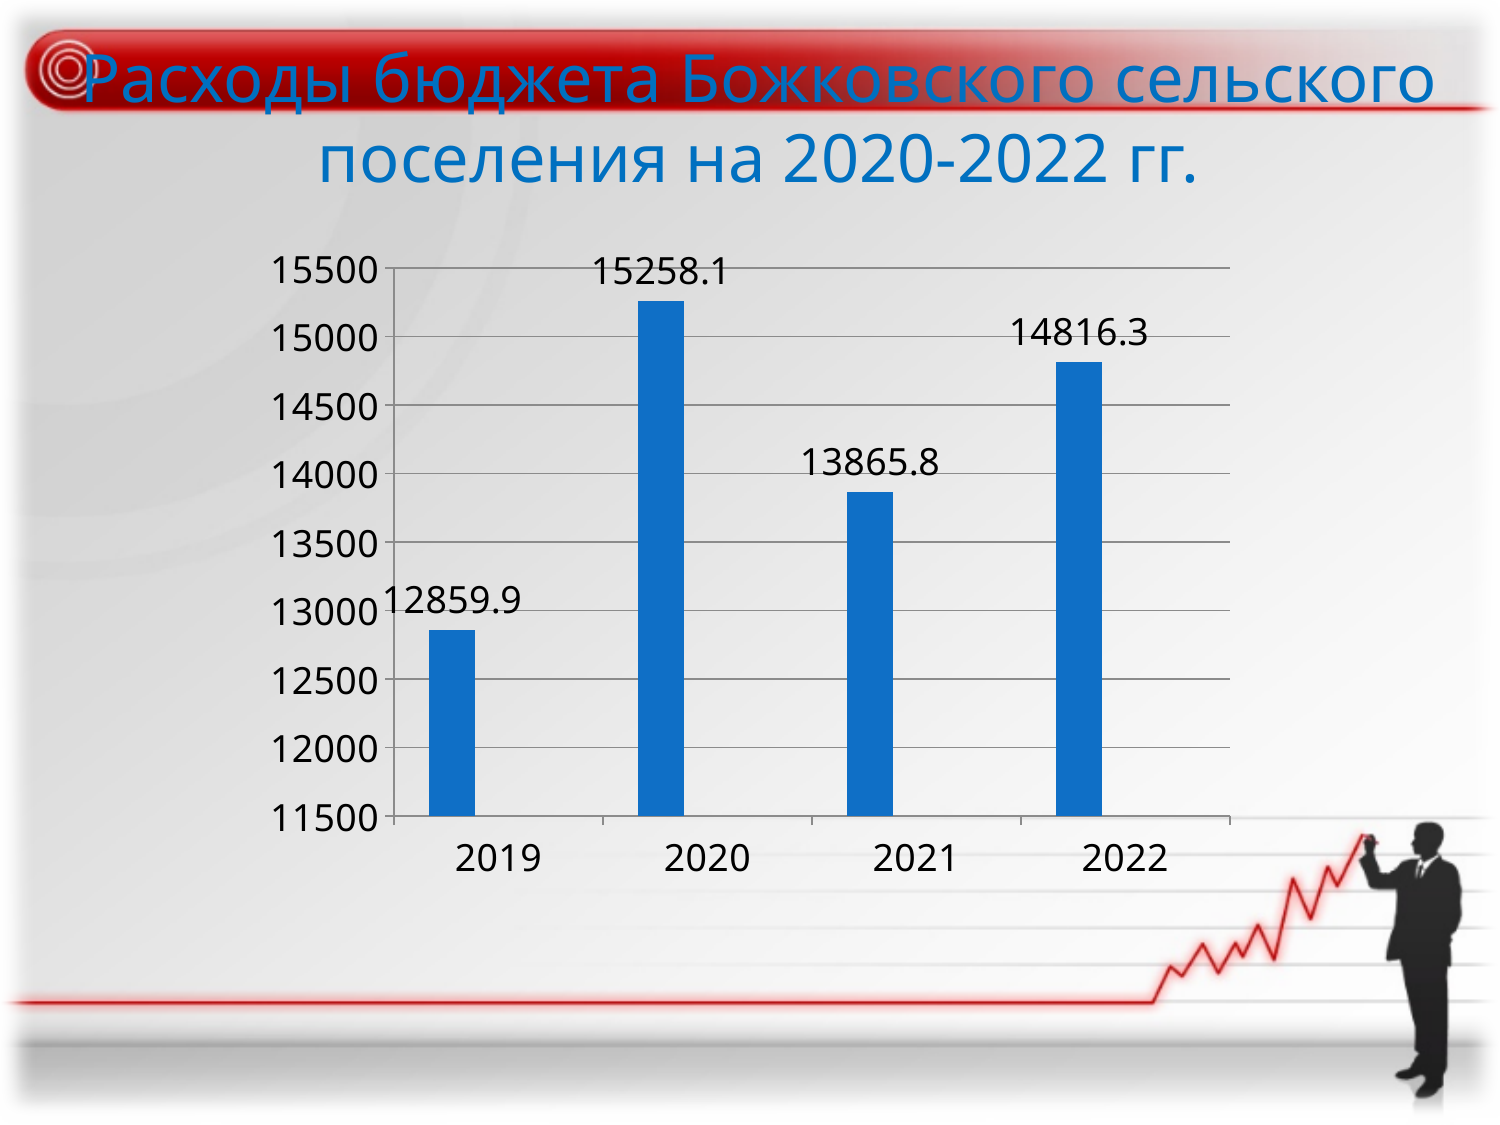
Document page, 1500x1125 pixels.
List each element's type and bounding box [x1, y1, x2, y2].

chart [249, 228, 1251, 897]
picture [0, 0, 1500, 1125]
